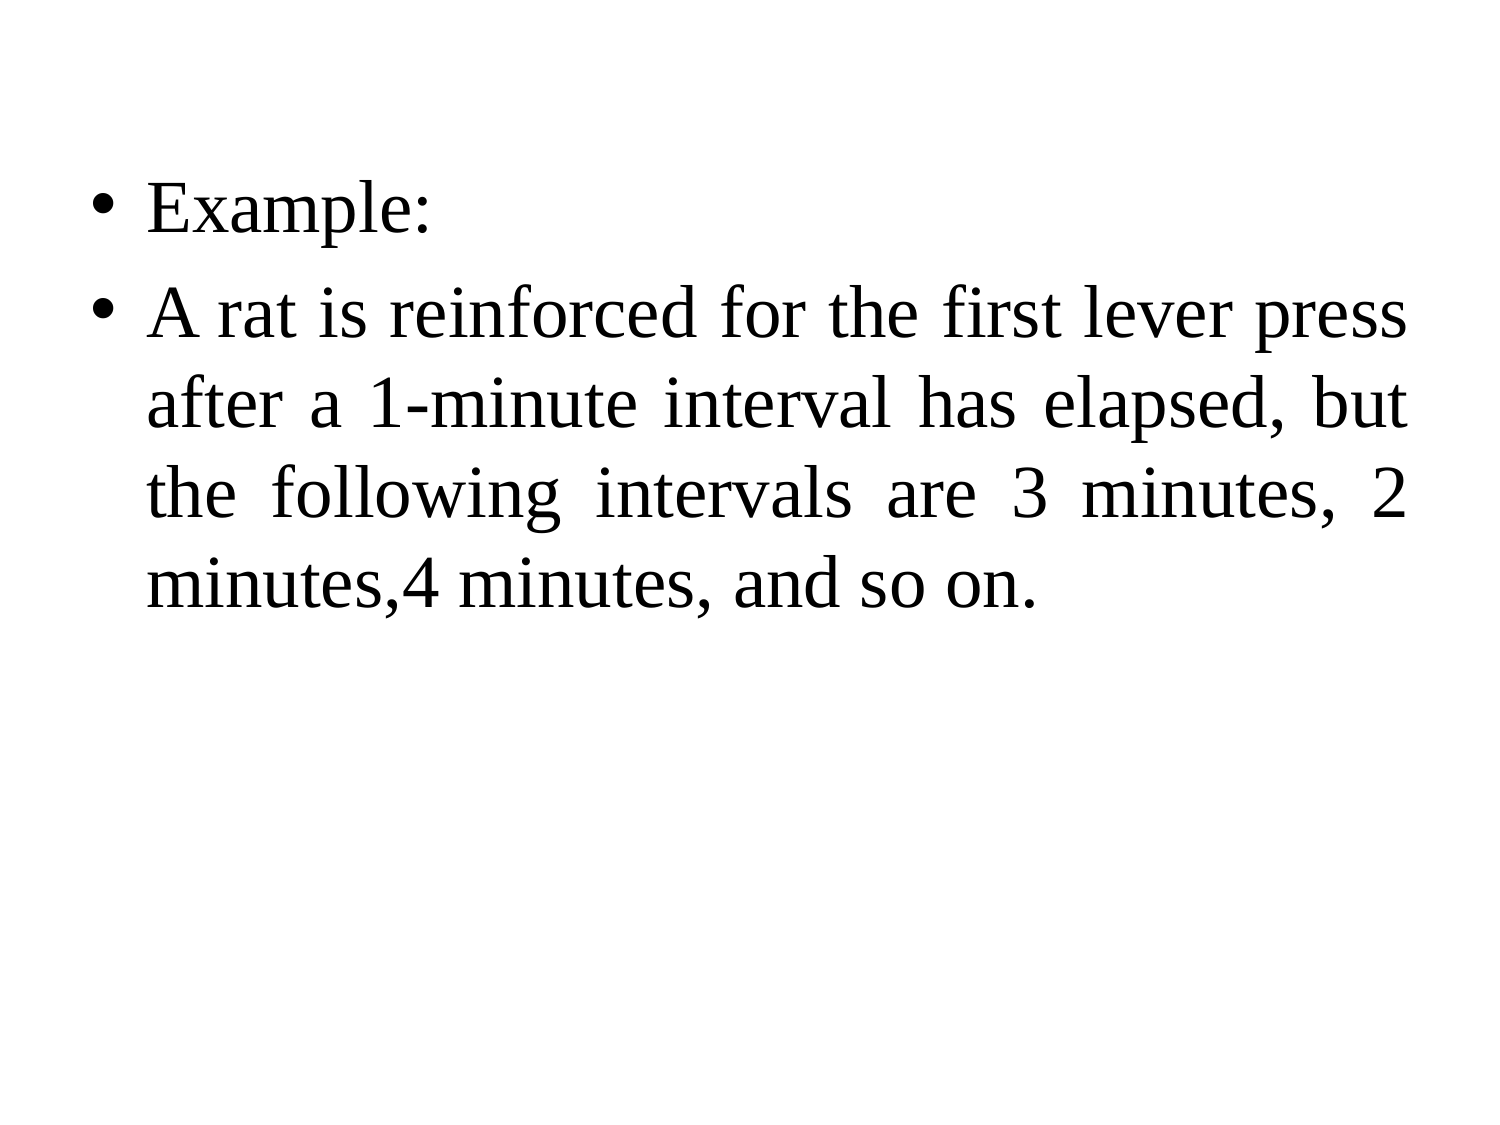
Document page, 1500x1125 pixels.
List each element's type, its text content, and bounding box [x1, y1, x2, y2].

list Example: A rat is reinforced for the first lever press after a 1-minute interval has elapsed, but the following intervals are 3 minutes, 2 minutes,4 minutes, and so on. [75, 149, 1425, 1059]
